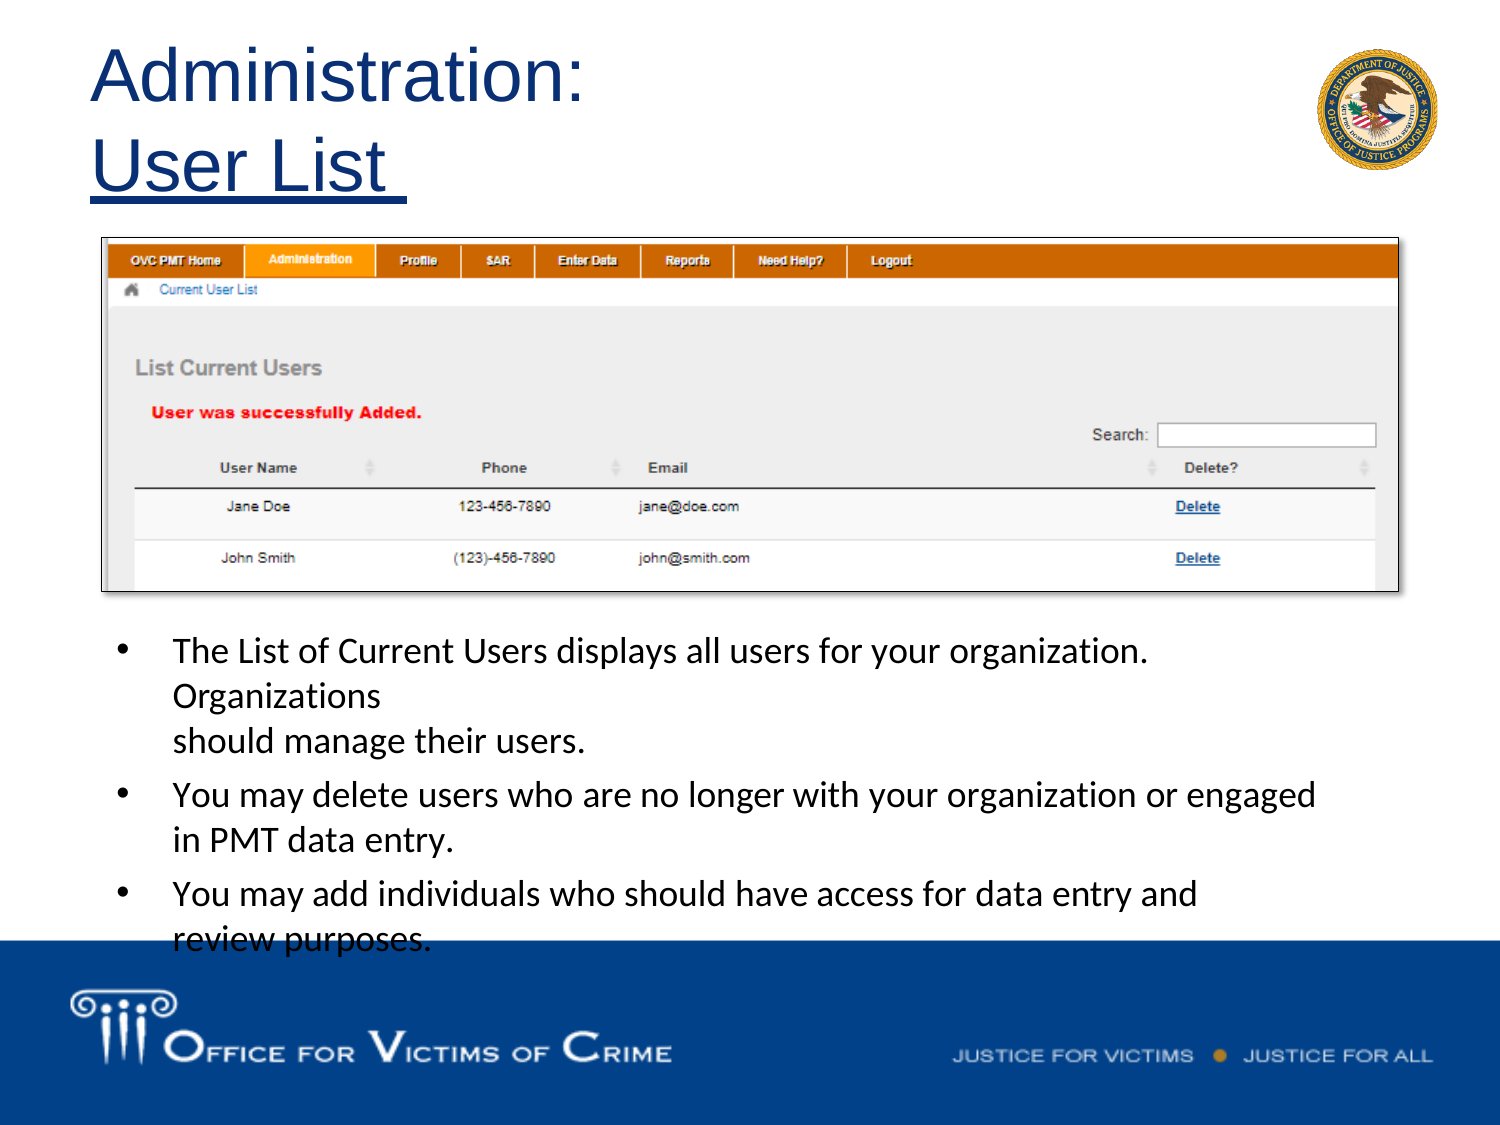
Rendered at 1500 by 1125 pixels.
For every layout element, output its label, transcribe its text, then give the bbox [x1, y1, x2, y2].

picture [0, 0, 1500, 1125]
text_box [96, 232, 1412, 604]
text_box [101, 237, 1399, 591]
text_box Administration: User List [87, 26, 1390, 209]
text_box The List of Current Users displays all users for your organization. Organizations should manage their users. You may delete users who are no longer with your organization or engaged in PMT data entry. You may add individuals who should have access for data entry and review purposes. [114, 625, 1362, 918]
text_box [1390, 49, 1438, 170]
